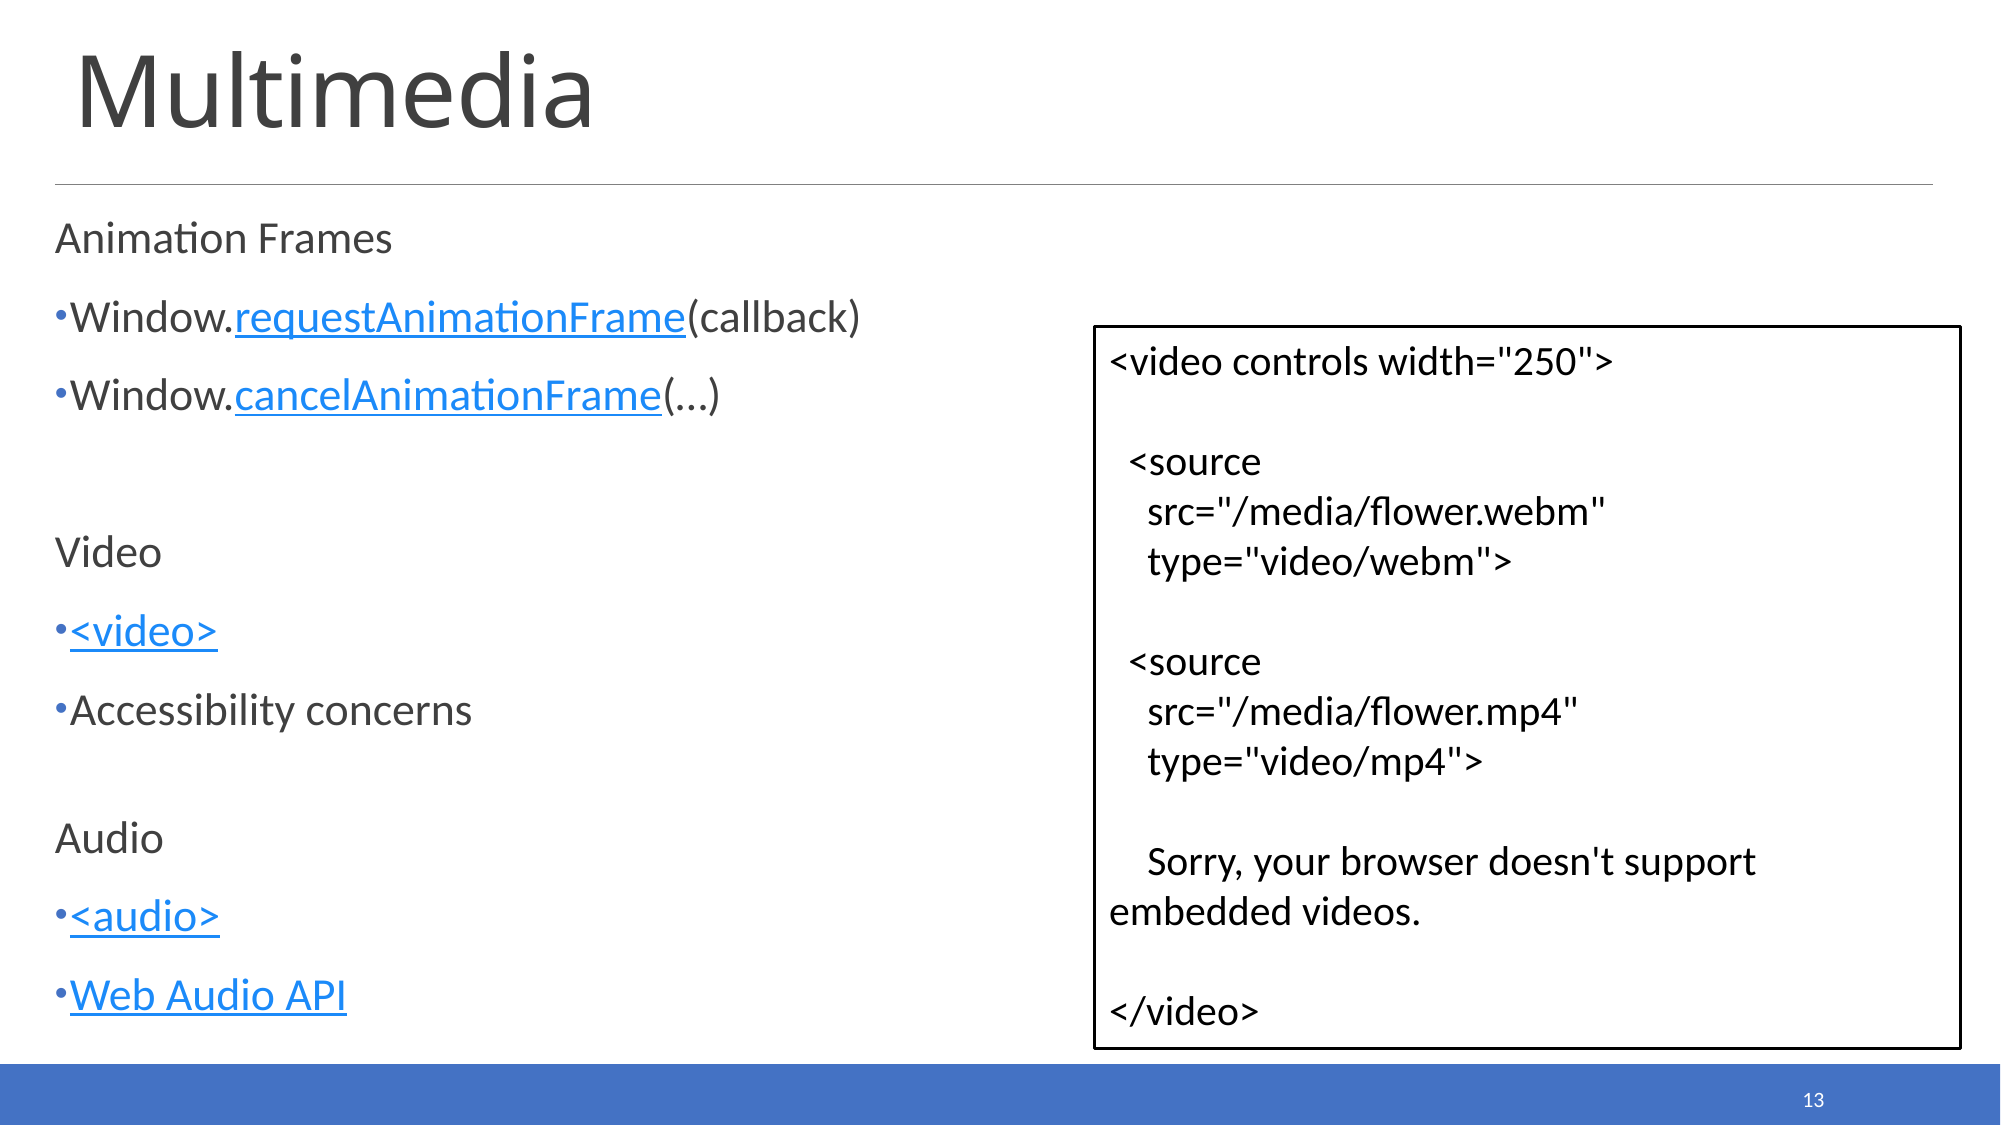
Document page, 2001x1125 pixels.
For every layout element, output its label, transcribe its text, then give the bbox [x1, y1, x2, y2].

text_box <video controls width="250"> <source src="/media/flower.webm" type="video/webm"> <source src="/media/flower.mp4" type="video/mp4"> Sorry, your browser doesn't support embedded videos. </video> [1093, 325, 1962, 1050]
list Animation Frames Window.requestAnimationFrame(callback) Window.cancelAnimationFrame(…) Video <video> Accessibility concerns Audio <audio> Web Audio API [55, 208, 1000, 1035]
title Multimedia [59, 29, 1938, 156]
slide_number 13 [1624, 1077, 1840, 1120]
